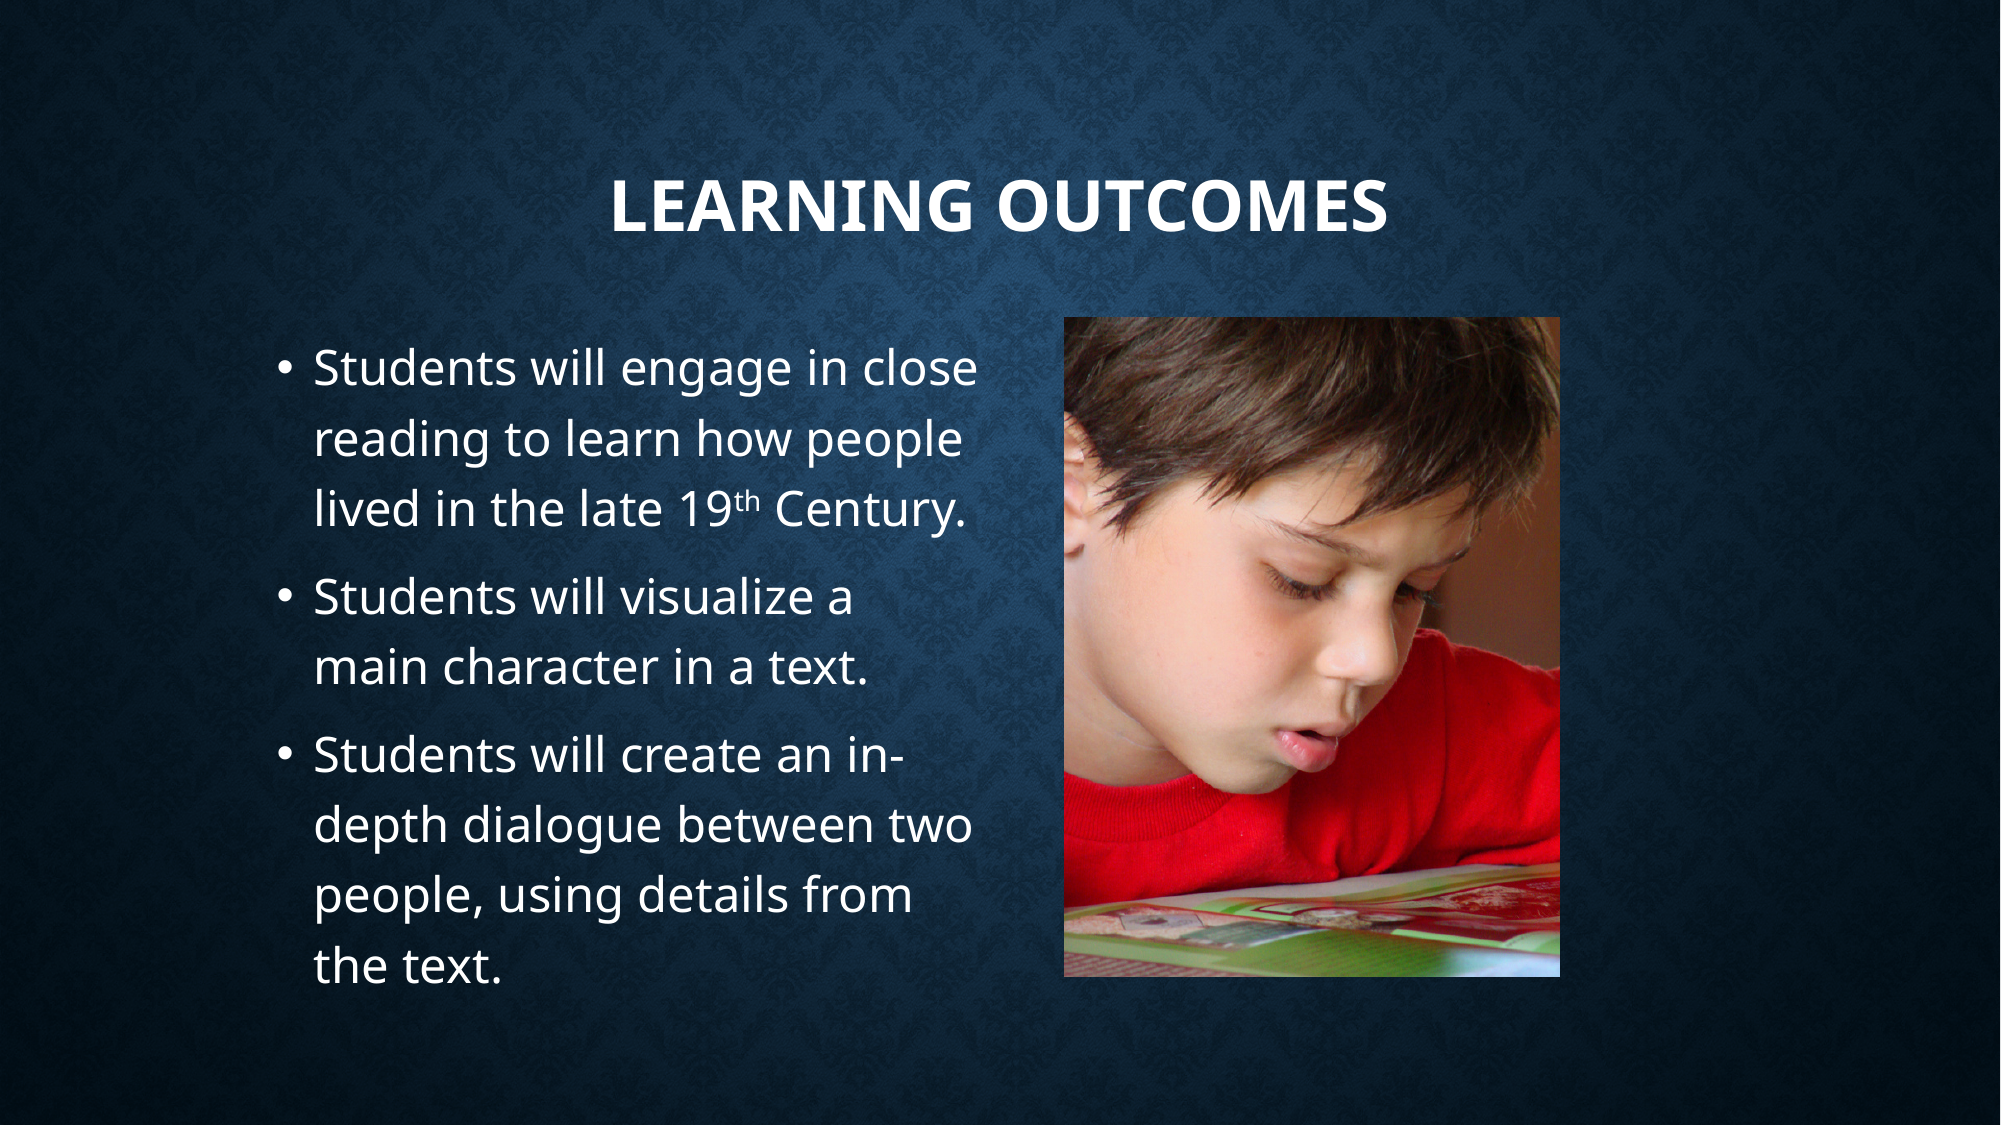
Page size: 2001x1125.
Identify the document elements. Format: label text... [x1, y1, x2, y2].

title LEARNING OUTCOMES [149, 99, 1849, 318]
list Students will engage in close reading to learn how people lived in the late 19th Century. Students will visualize a main character in a text. Students will create an in-depth dialogue between two people, using details from the text. [261, 317, 1000, 1018]
picture [1064, 317, 1560, 978]
